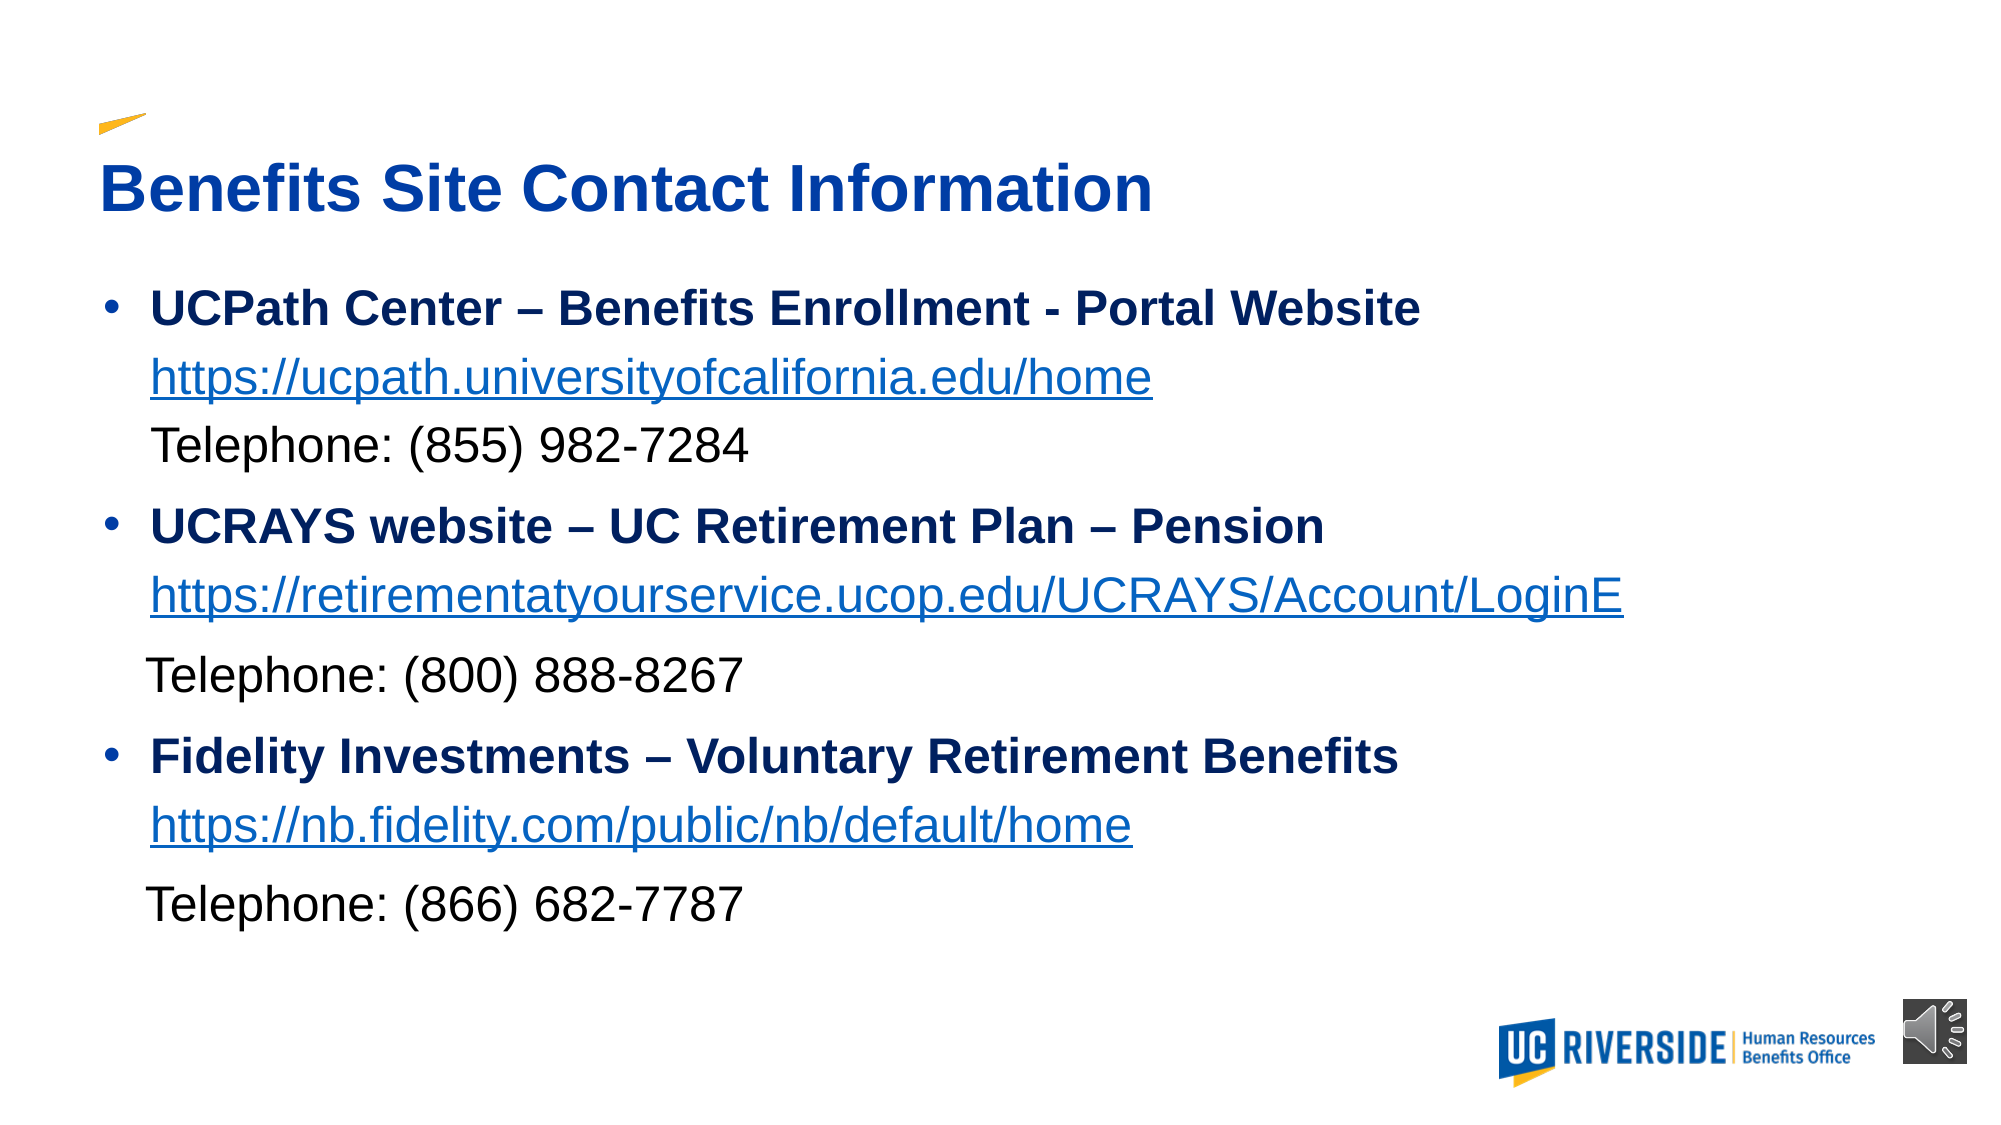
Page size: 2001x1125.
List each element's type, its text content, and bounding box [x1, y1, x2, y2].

text_box UCPath Center – Benefits Enrollment - Portal Website https://ucpath.universityofcalifornia.edu/home Telephone: (855) 982-7284 UCRAYS website – UC Retirement Plan – Pension https://retirementatyourservice.ucop.edu/UCRAYS/Account/LoginE Telephone: (800) 888-8267 Fidelity Investments – Voluntary Retirement Benefits https://nb.fidelity.com/public/nb/default/home Telephone: (866) 682-7787 [28, 267, 1900, 932]
picture [1902, 998, 1969, 1065]
picture [1499, 1018, 1875, 1088]
text_box Benefits Site Contact Information [99, 144, 1588, 225]
picture [99, 113, 146, 135]
